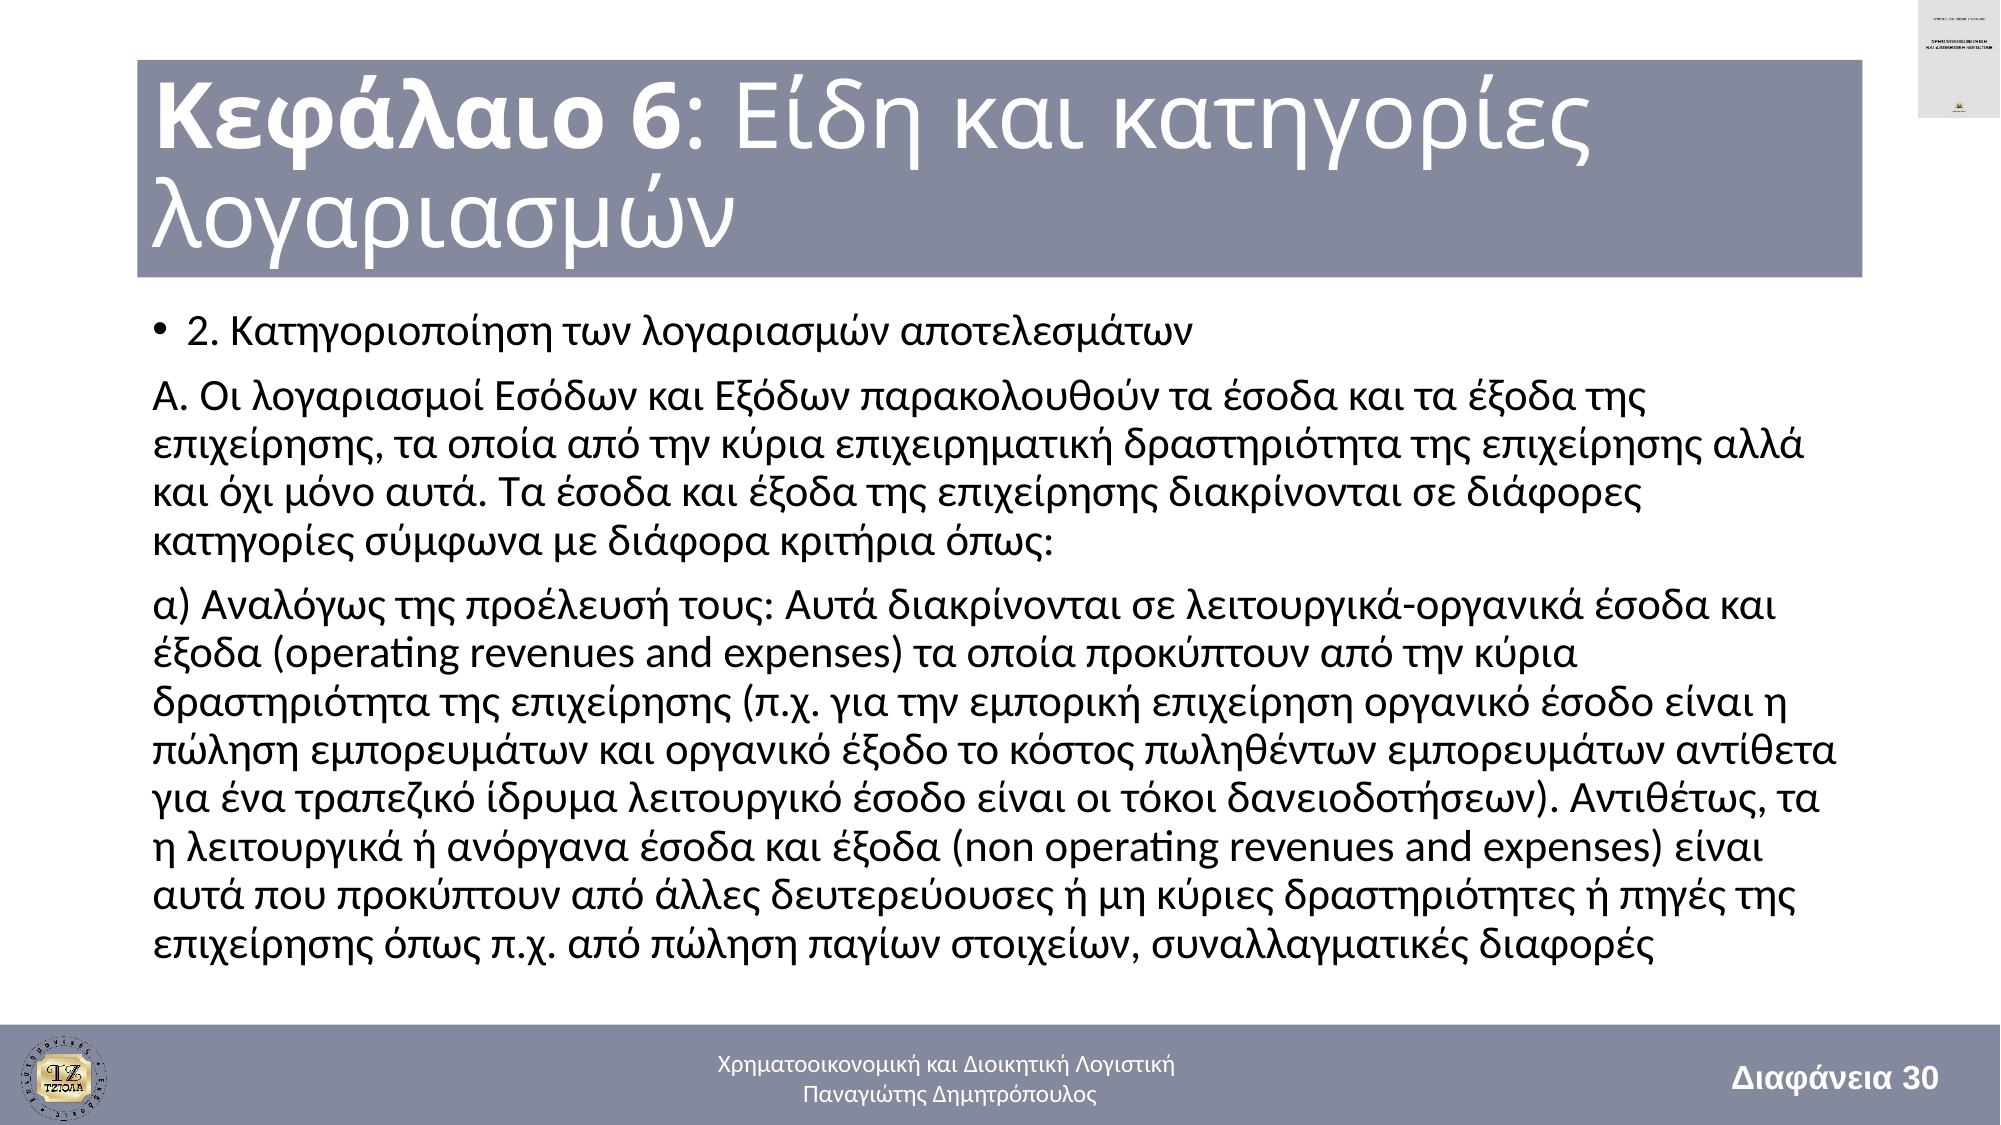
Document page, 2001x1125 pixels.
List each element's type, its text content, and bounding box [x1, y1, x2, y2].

picture [1918, 0, 2000, 118]
picture [18, 1035, 109, 1123]
text_box [0, 1024, 2000, 1125]
text_box Διαφάνεια 30 [1644, 1048, 1954, 1125]
list 2. Κατηγοριοποίηση των λογαριασμών αποτελεσμάτων Α. Οι λογαριασμοί Εσόδων και Εξόδων παρακολουθούν τα έσοδα και τα έξοδα της επιχείρησης, τα οποία από την κύρια επιχειρηματική δραστηριότητα της επιχείρησης αλλά και όχι μόνο αυτά. Τα έσοδα και έξοδα της επιχείρησης διακρίνονται σε διάφορες κατηγορίες σύμφωνα με διάφορα κριτήρια όπως: α) Αναλόγως της προέλευσή τους: Αυτά διακρίνονται σε λειτουργικά-οργανικά έσοδα και έξοδα (operating revenues and expenses) τα οποία προκύπτουν από την κύρια δραστηριότητα της επιχείρησης (π.χ. για την εμπορική επιχείρηση οργανικό έσοδο είναι η πώληση εμπορευμάτων και οργανικό έξοδο το κόστος πωληθέντων εμπορευμάτων αντίθετα για ένα τραπεζικό ίδρυμα λειτουργικό έσοδο είναι οι τόκοι δανειοδοτήσεων). Αντιθέτως, τα η λειτουργικά ή ανόργανα έσοδα και έξοδα (non operating revenues and expenses) είναι αυτά που προκύπτουν από άλλες δευτερεύουσες ή μη κύριες δραστηριότητες ή πηγές της επιχείρησης όπως π.χ. από πώληση παγίων στοιχείων, συναλλαγματικές διαφορές [137, 299, 1863, 1014]
text_box Χρηματοοικονομική και Διοικητική Λογιστική Παναγιώτης Δημητρόπουλος [152, 1055, 1742, 1125]
title Κεφάλαιο 6: Είδη και κατηγορίες λογαριασμών [137, 59, 1863, 278]
